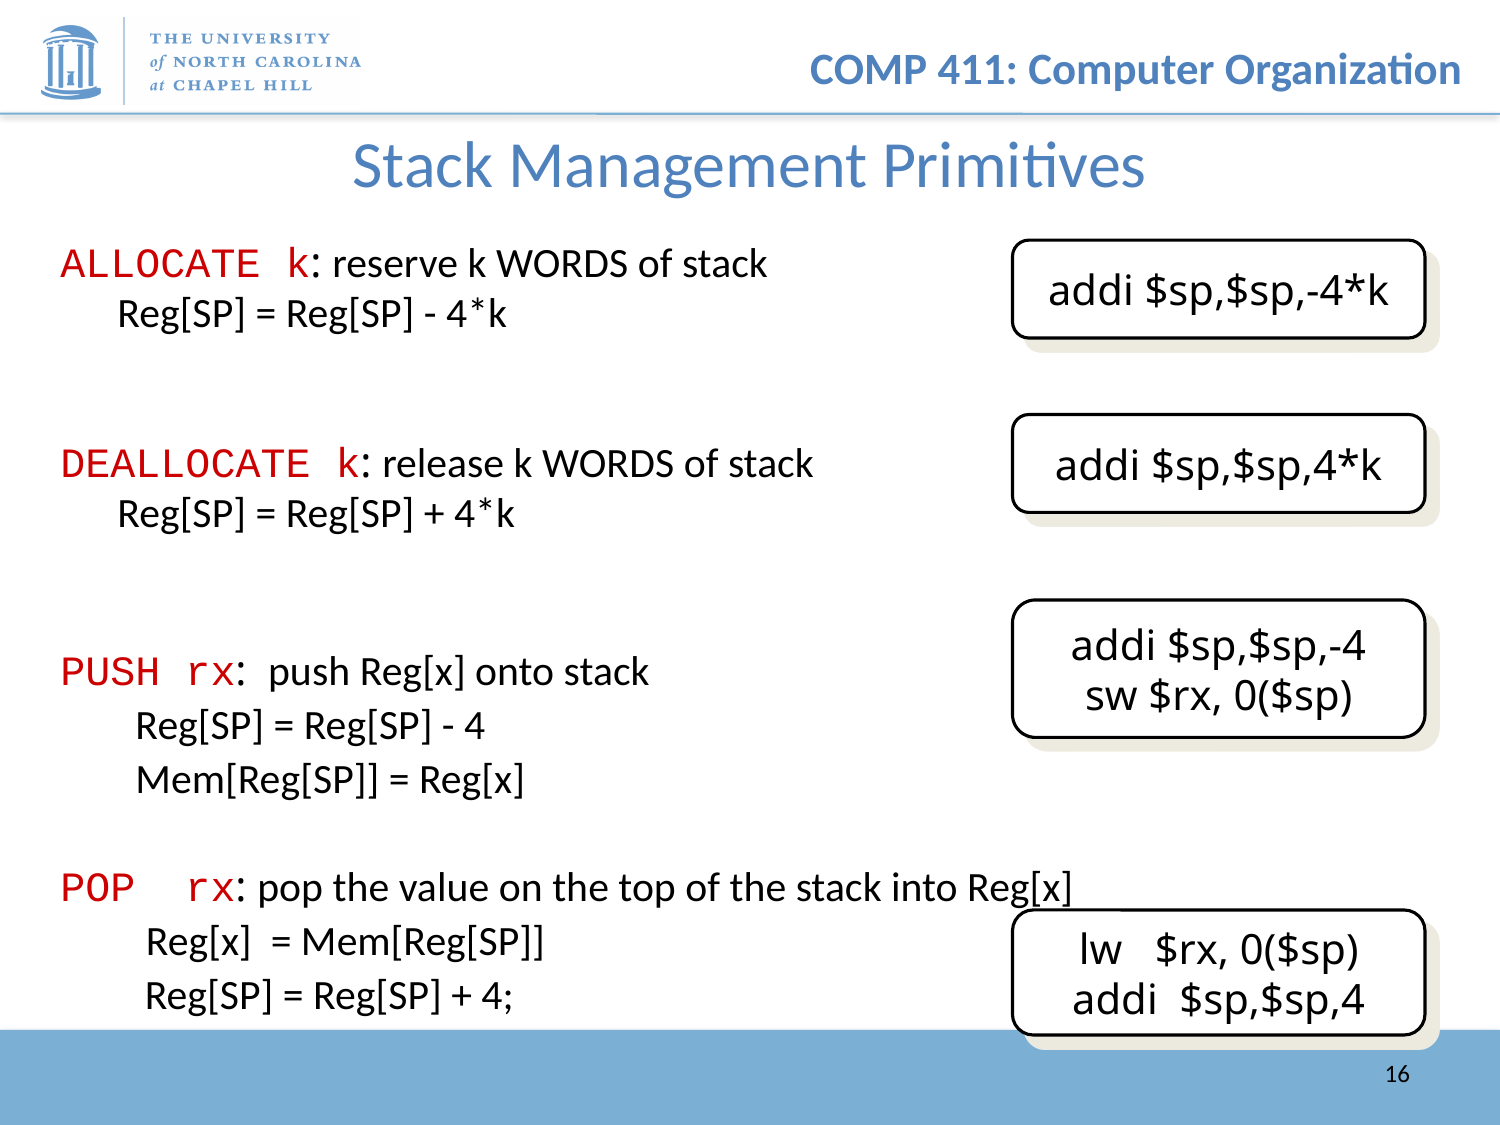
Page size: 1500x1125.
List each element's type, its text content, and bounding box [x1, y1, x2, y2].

slide_number 16 [1074, 1042, 1425, 1103]
text_box lw $rx, 0($sp) addi $sp,$sp,4 [1012, 909, 1426, 1036]
picture [41, 17, 361, 105]
title Stack Management Primitives [0, 113, 1500, 209]
text_box addi $sp,$sp,4*k [1012, 414, 1426, 513]
text_box ALLOCATE k: reserve k WORDS of stack Reg[SP] = Reg[SP] - 4*k DEALLOCATE k: release k WORDS of stack Reg[SP] = Reg[SP] + 4*k PUSH rx: push Reg[x] onto stack Reg[SP] = Reg[SP] - 4 Mem[Reg[SP]] = Reg[x] POP rx: pop the value on the top of the stack into Reg[x] Reg[x] = Mem[Reg[SP]] Reg[SP] = Reg[SP] + 4; [49, 231, 1463, 1023]
text_box addi $sp,$sp,-4*k [1012, 240, 1426, 339]
text_box addi $sp,$sp,-4 sw $rx, 0($sp) [1012, 599, 1426, 738]
